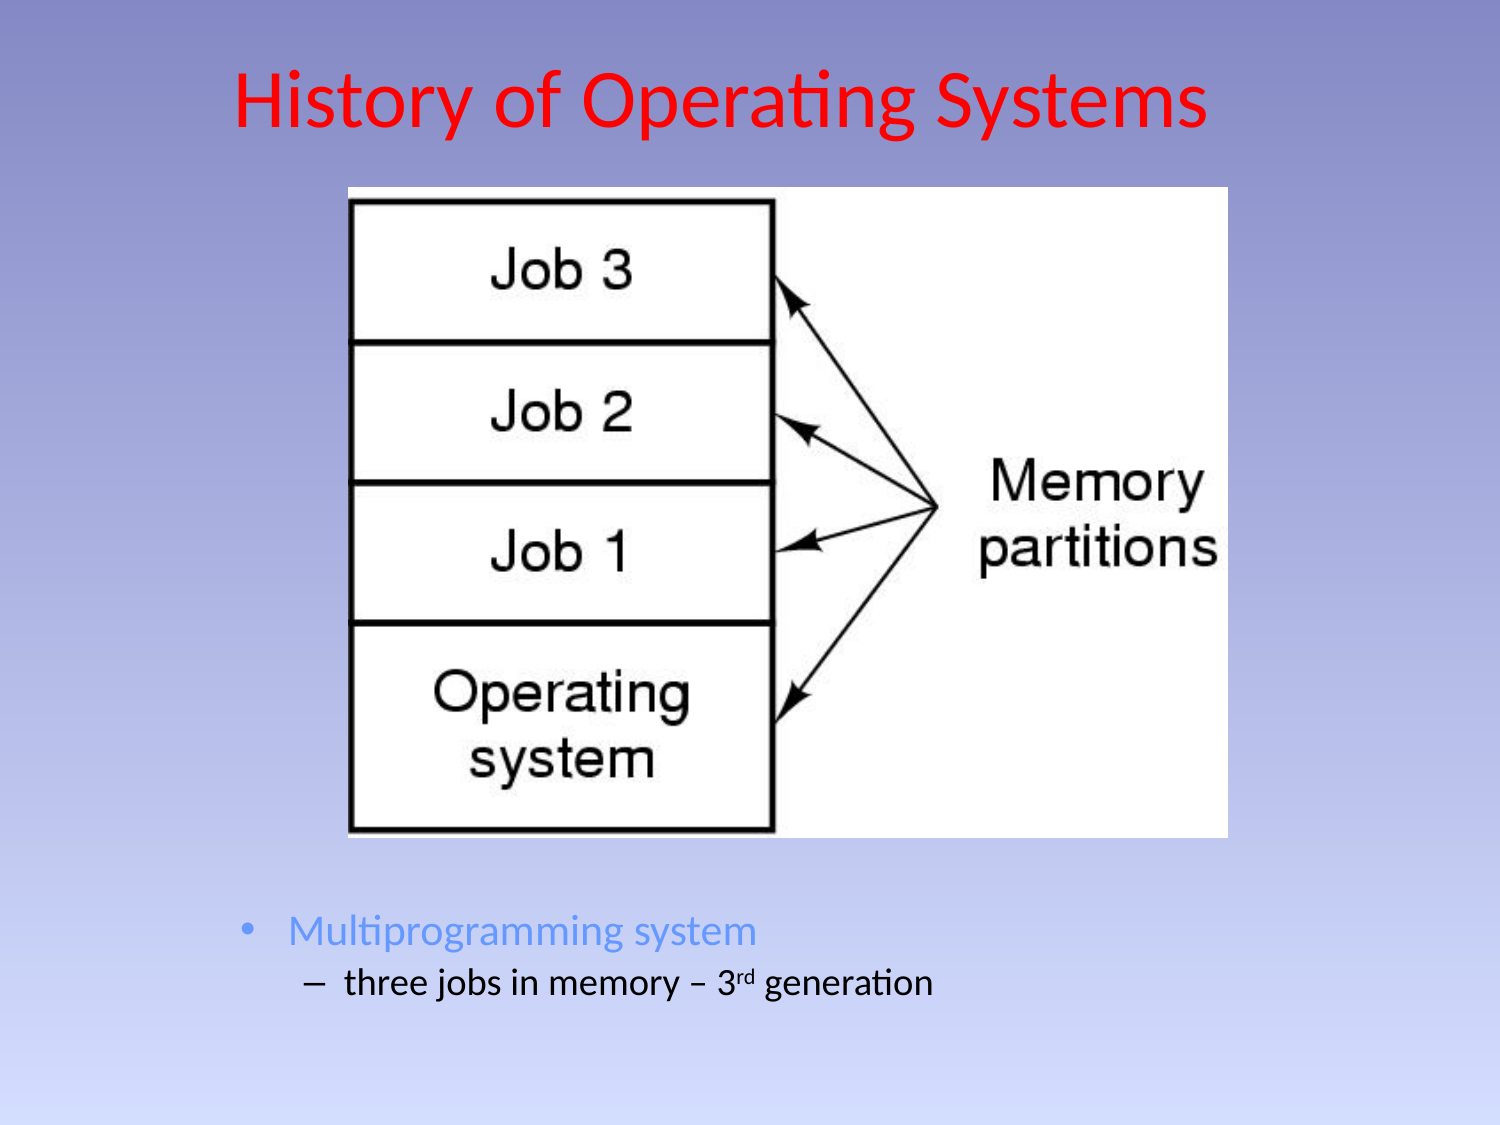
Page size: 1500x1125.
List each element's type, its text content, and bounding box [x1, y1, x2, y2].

picture [348, 187, 1228, 838]
title History of Operating Systems [93, 0, 1369, 188]
list Multiprogramming system three jobs in memory – 3rd generation [225, 900, 1500, 1013]
